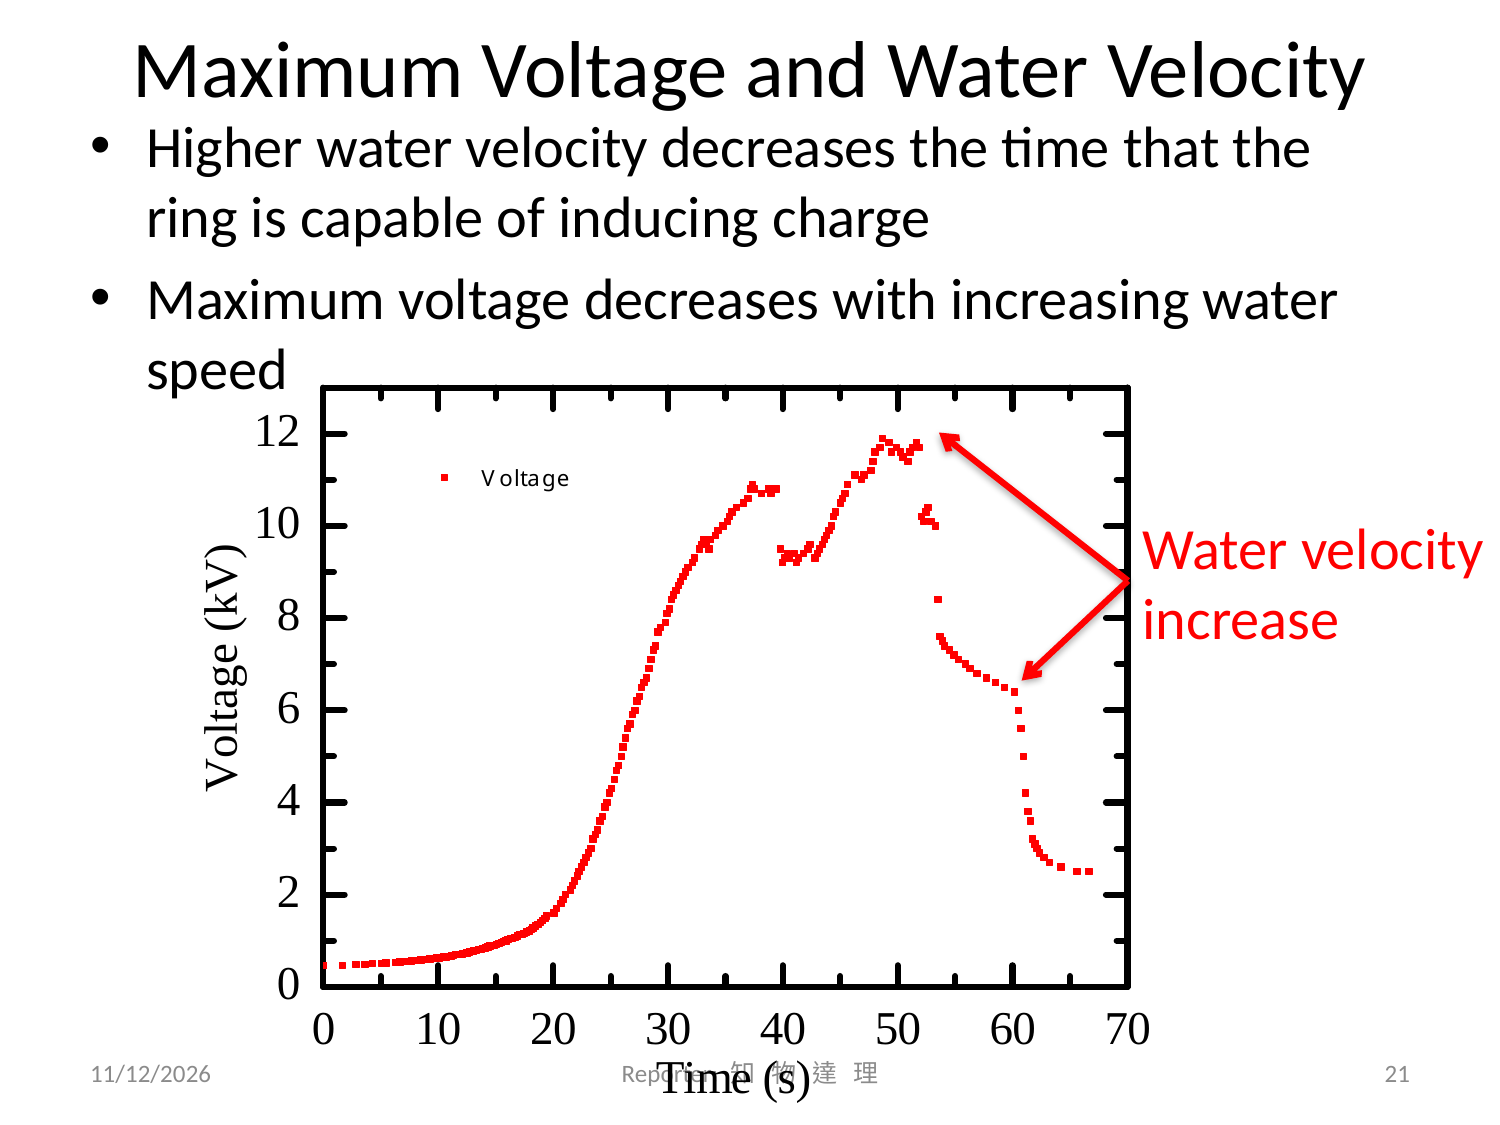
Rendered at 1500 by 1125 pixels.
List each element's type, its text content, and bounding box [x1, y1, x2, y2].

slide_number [75, 1042, 106, 1103]
list Higher water velocity decreases the time that the ring is capable of inducing charge Maximum voltage decreases with increasing water speed [75, 101, 1425, 845]
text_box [1021, 581, 1129, 681]
title Maximum Voltage and Water Velocity [75, 0, 1425, 101]
slide_number 20 [1296, 1042, 1425, 1103]
text_box Water velocity increase [1296, 503, 1500, 659]
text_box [111, 290, 1292, 1125]
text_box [938, 432, 1129, 582]
